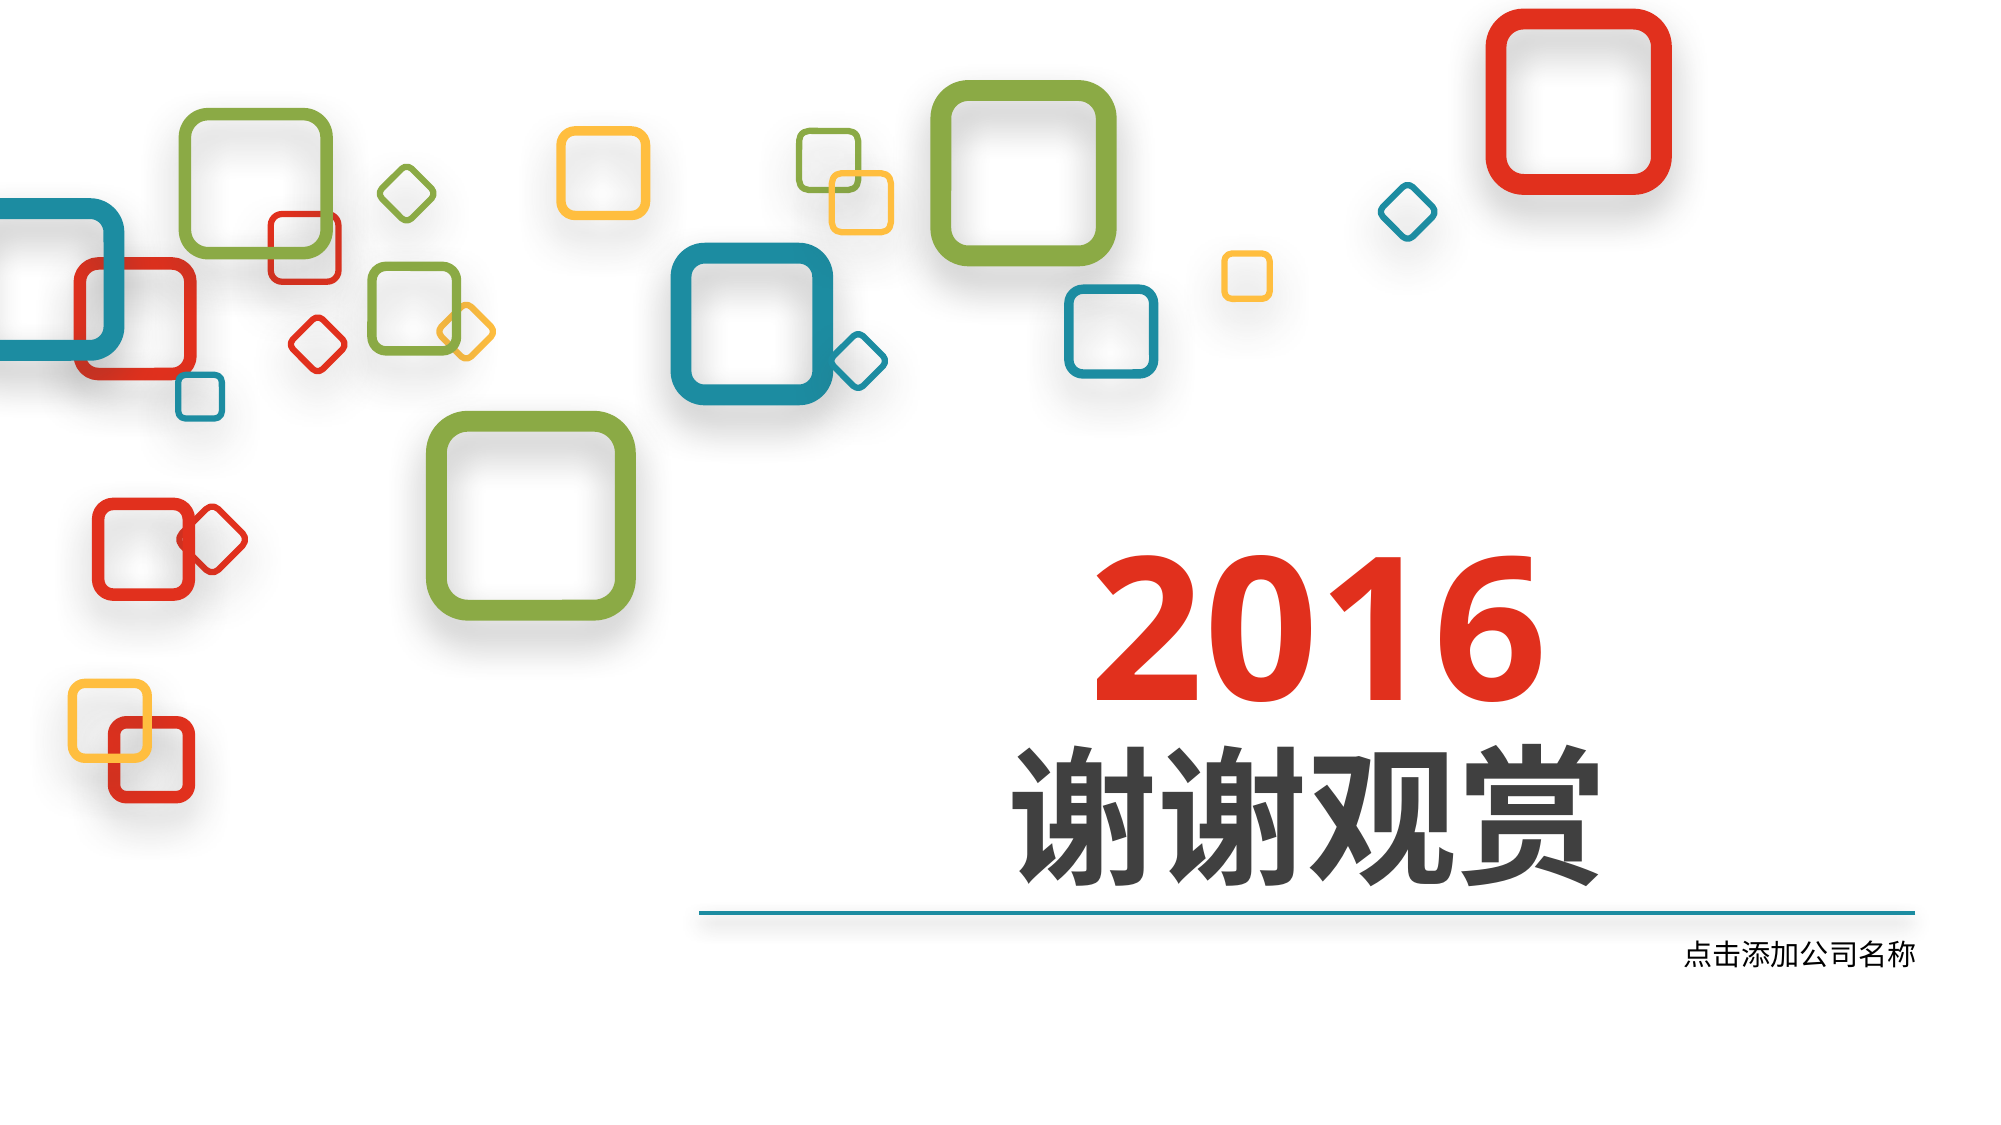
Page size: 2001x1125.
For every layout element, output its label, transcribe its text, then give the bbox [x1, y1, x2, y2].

text_box [829, 332, 887, 390]
text_box [96, 501, 191, 597]
text_box [434, 419, 628, 613]
text_box [1378, 183, 1437, 241]
text_box [558, 128, 648, 218]
text_box [70, 681, 150, 761]
text_box 谢谢观赏 [681, 715, 1934, 911]
text_box [146, 720, 192, 800]
text_box [199, 504, 247, 574]
text_box [938, 88, 1109, 258]
text_box [1222, 251, 1272, 301]
text_box [176, 372, 225, 421]
text_box [182, 112, 329, 256]
text_box 2016 [999, 493, 1638, 715]
text_box [288, 315, 347, 374]
text_box [0, 206, 117, 353]
text_box [796, 128, 861, 193]
text_box [377, 164, 436, 223]
text_box [1493, 16, 1664, 187]
text_box [1066, 287, 1156, 377]
text_box [125, 261, 193, 377]
text_box [829, 171, 894, 235]
text_box [482, 316, 495, 349]
text_box [369, 264, 459, 354]
text_box 点击添加公司名称 [1660, 928, 1932, 979]
text_box [678, 251, 825, 397]
